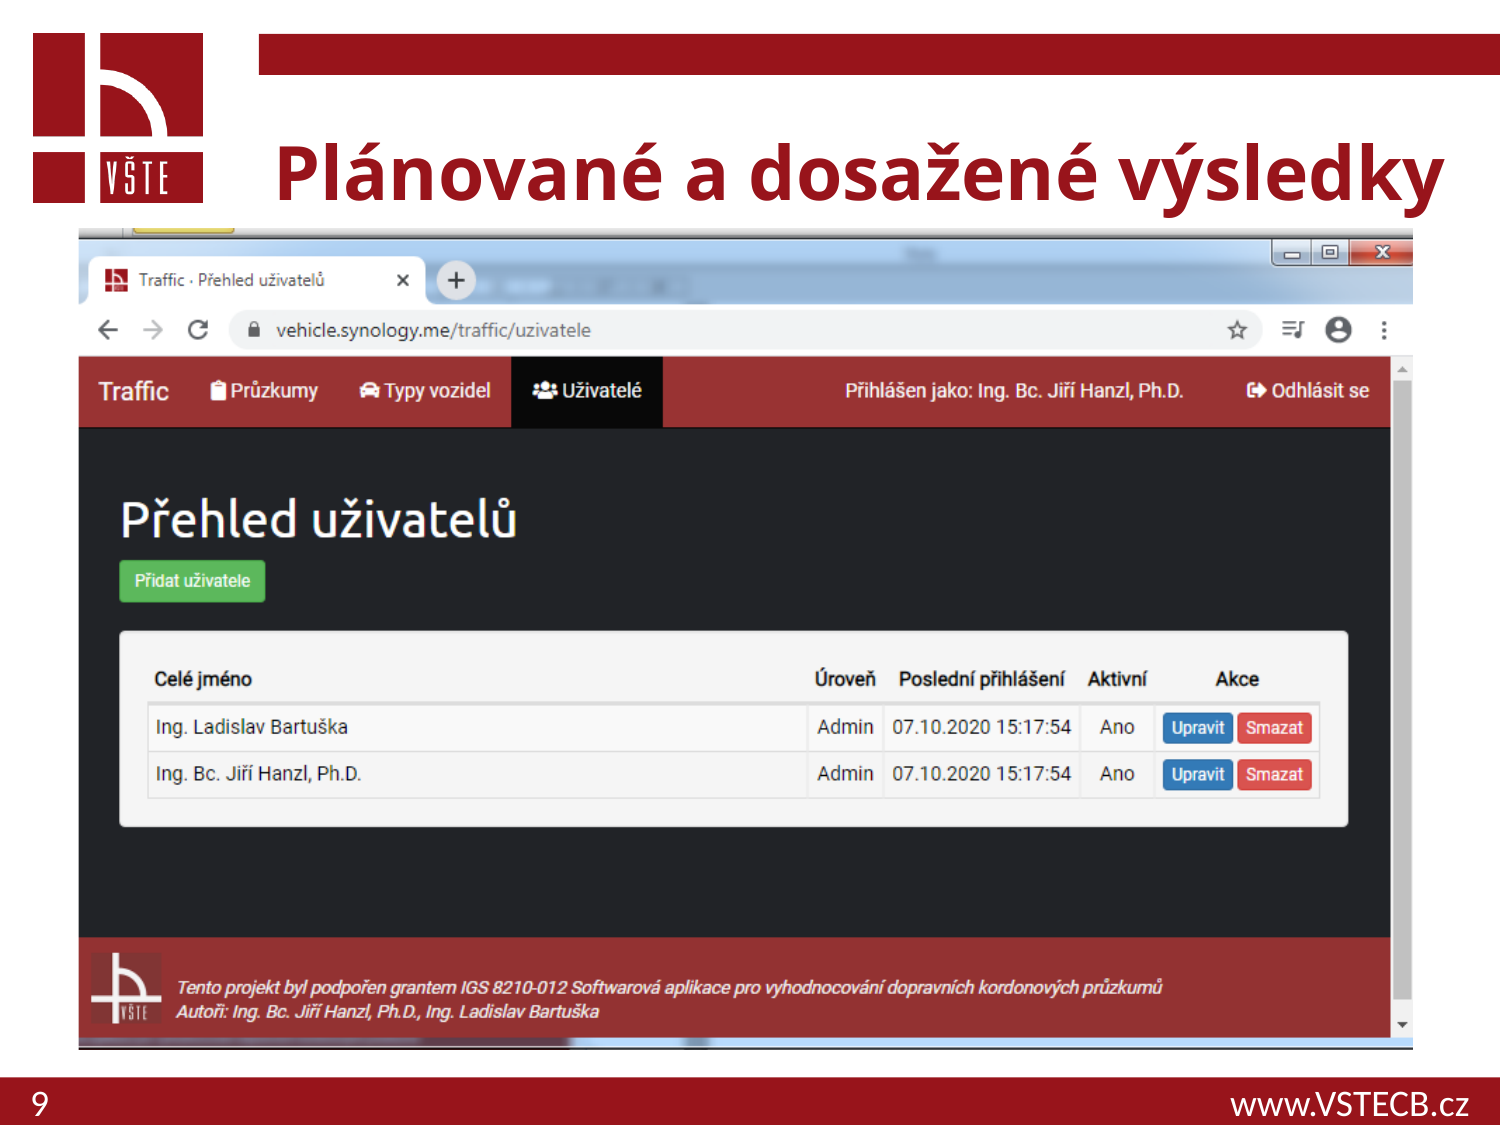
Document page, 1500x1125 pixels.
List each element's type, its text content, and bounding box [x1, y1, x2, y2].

text_box 9 www.VSTECB.cz [0, 1076, 1500, 1125]
title Plánované a dosažené výsledky [258, 76, 1500, 278]
picture [78, 228, 1413, 1050]
picture [33, 33, 203, 203]
text_box [258, 33, 1500, 76]
